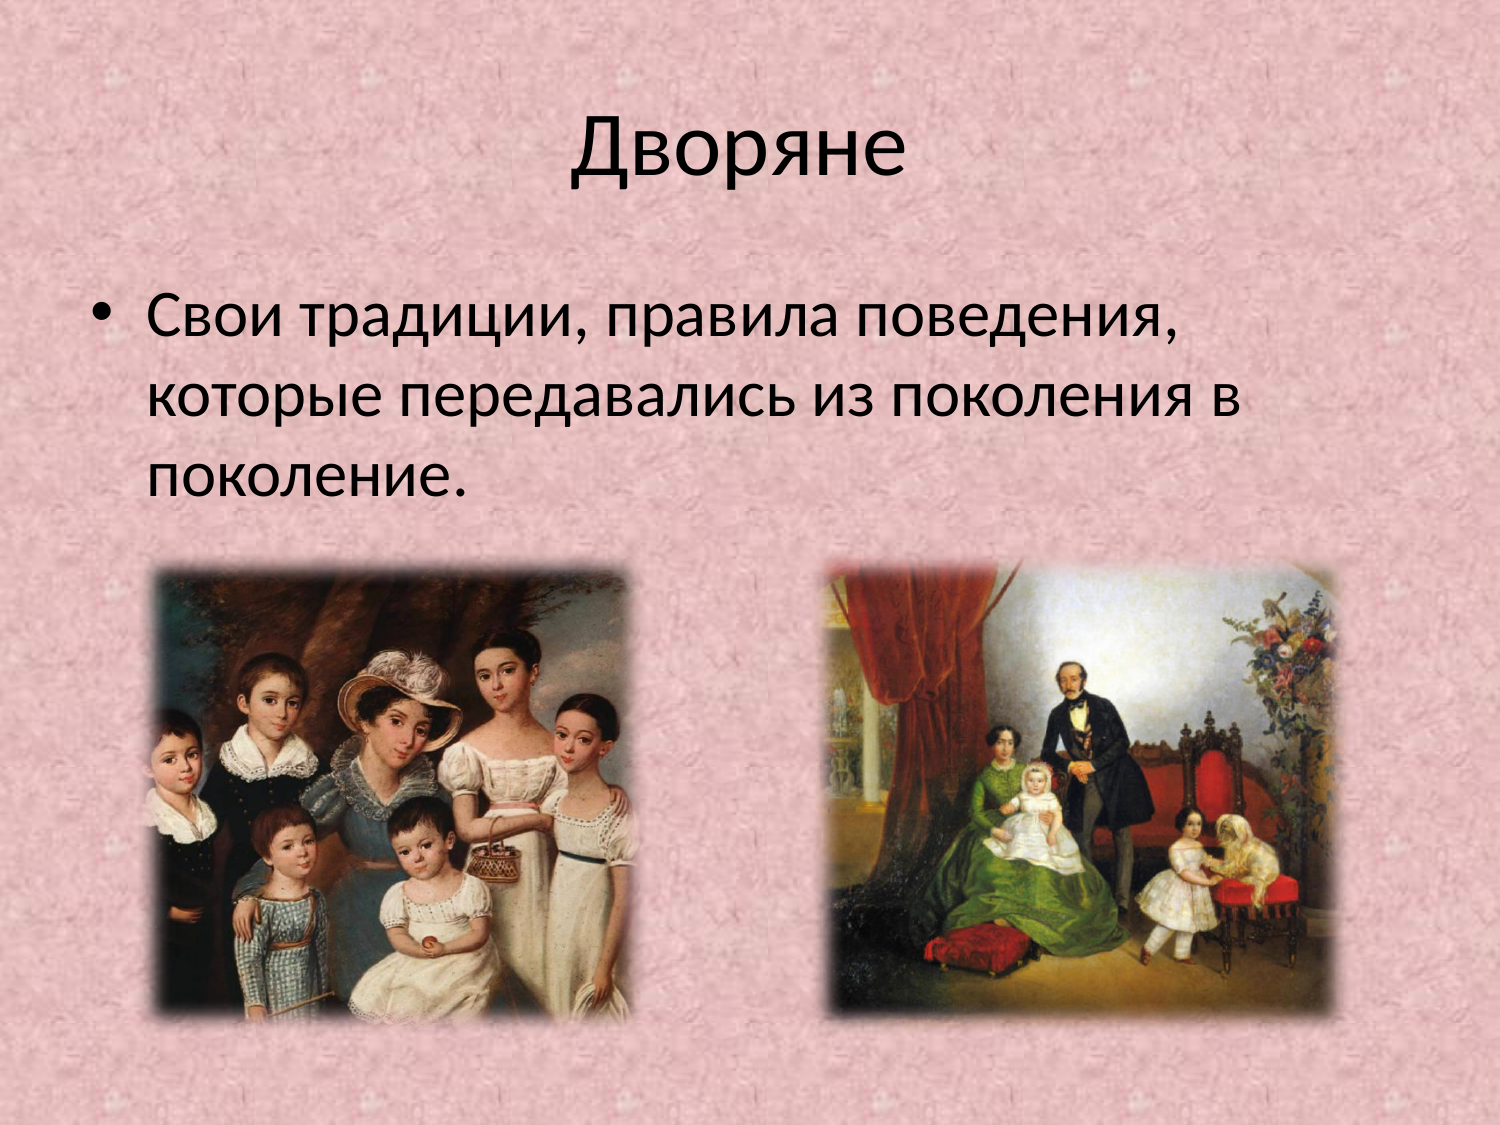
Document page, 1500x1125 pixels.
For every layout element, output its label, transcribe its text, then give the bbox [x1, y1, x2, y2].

title Дворяне [75, 45, 1425, 233]
picture [0, 0, 1500, 1125]
list Свои традиции, правила поведения, которые передавались из поколения в поколение. [75, 262, 1425, 1005]
